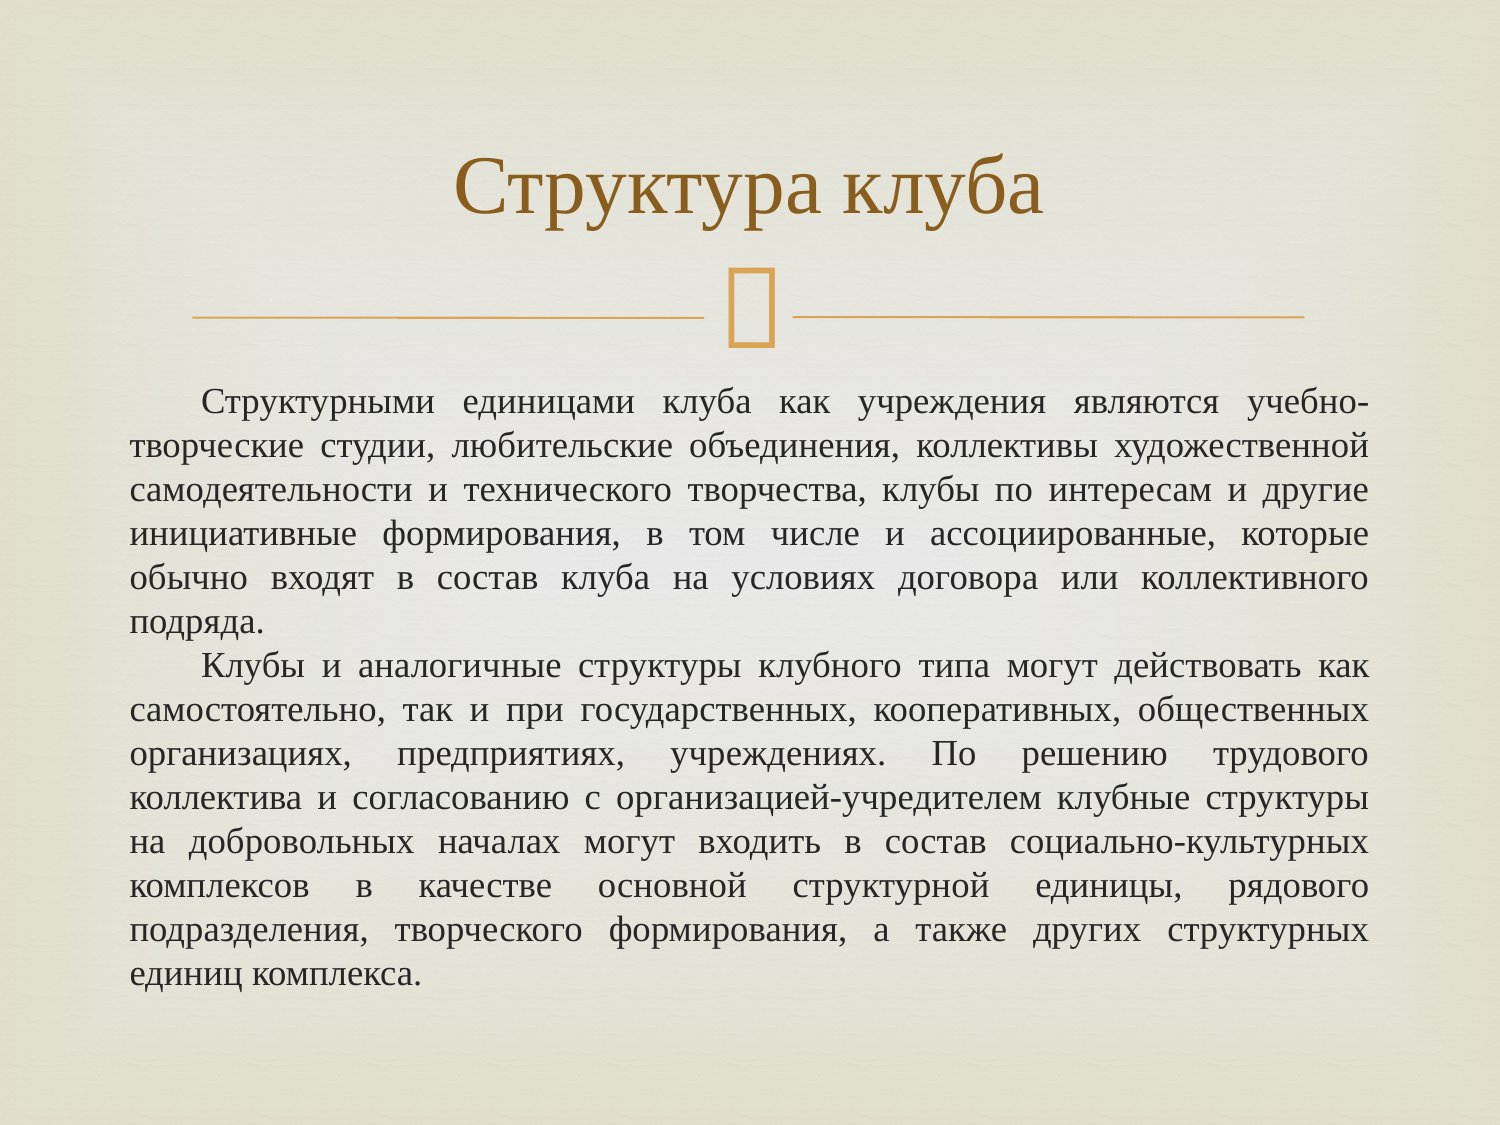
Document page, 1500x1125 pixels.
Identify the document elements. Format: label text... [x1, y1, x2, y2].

title Структура клуба [112, 93, 1386, 267]
list Структурными единицами клуба как учреждения являются учебно-творческие студии, любительские объединения, коллективы художественной самодеятельности и технического творчества, клубы по интересам и другие инициативные формирования, в том числе и ассоциированные, которые обычно входят в состав клуба на условиях договора или коллективного подряда. Клубы и аналогичные структуры клубного типа могут действовать как самостоятельно, так и при государственных, кооперативных, общественных организациях, предприятиях, учреждениях. По решению трудового коллектива и согласованию с организацией-учредителем клубные структуры на добровольных началах могут входить в состав социально-культурных комплексов в качестве основной структурной единицы, рядового подразделения, творческого формирования, а также других структурных единиц комплекса. [114, 368, 1386, 1005]
